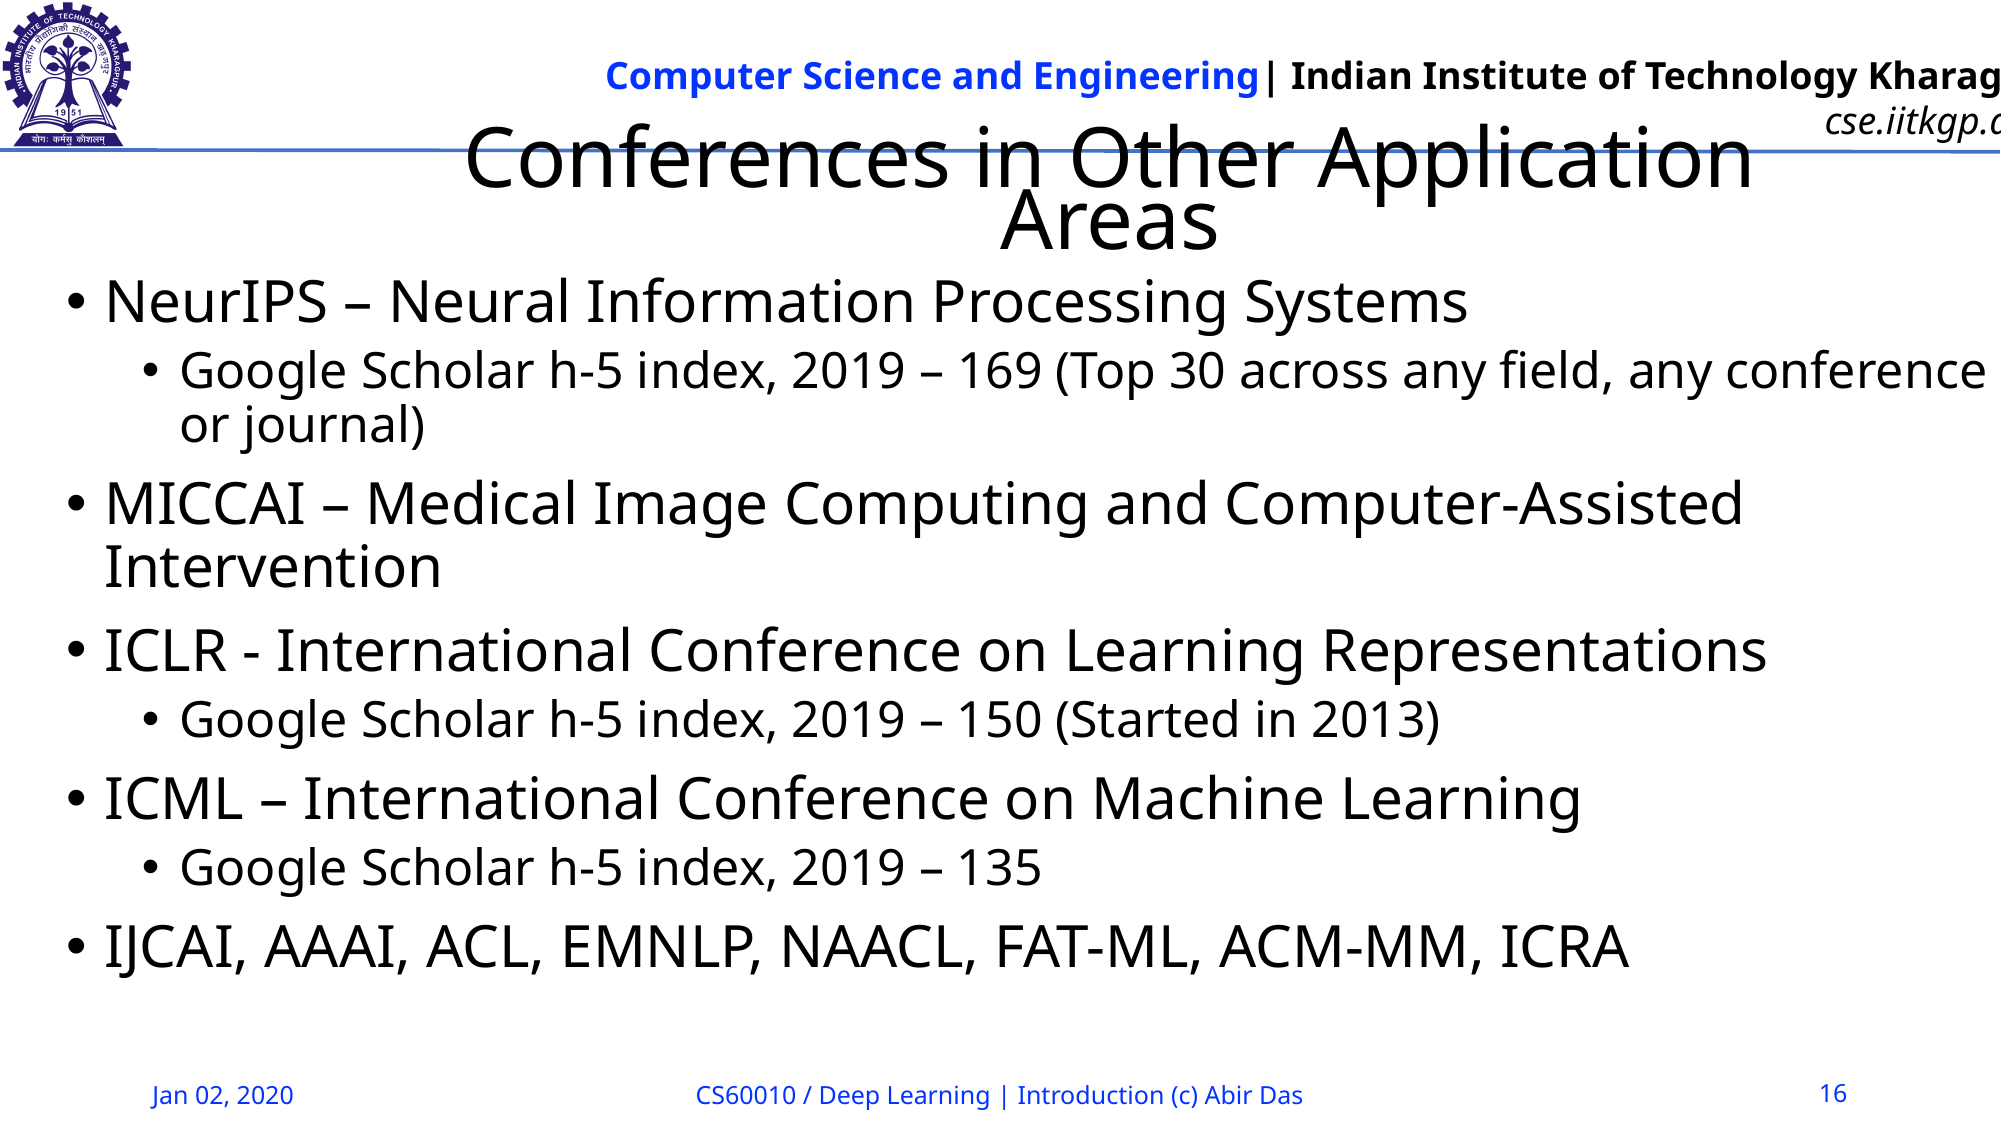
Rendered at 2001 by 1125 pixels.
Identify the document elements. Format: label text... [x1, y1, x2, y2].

text_box [27, 239, 1985, 1004]
text_box NeurIPS – Neural Information Processing Systems Google Scholar h-5 index, 2019 – 169 (Top 30 across any field, any conference or journal) MICCAI – Medical Image Computing and Computer-Assisted Intervention ICLR - International Conference on Learning Representations Google Scholar h-5 index, 2019 – 150 (Started in 2013) ICML – International Conference on Machine Learning Google Scholar h-5 index, 2019 – 135 IJCAI, AAAI, ACL, EMNLP, NAACL, FAT-ML, ACM-MM, ICRA [52, 264, 2000, 1029]
footer CS60010 / Deep Learning | Introduction (c) Abir Das [331, 1065, 1670, 1125]
slide_number 16 [1733, 1065, 1863, 1125]
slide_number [137, 1065, 331, 1125]
picture [2, 2, 131, 147]
title Conferences in Other Application Areas [406, 108, 1815, 239]
